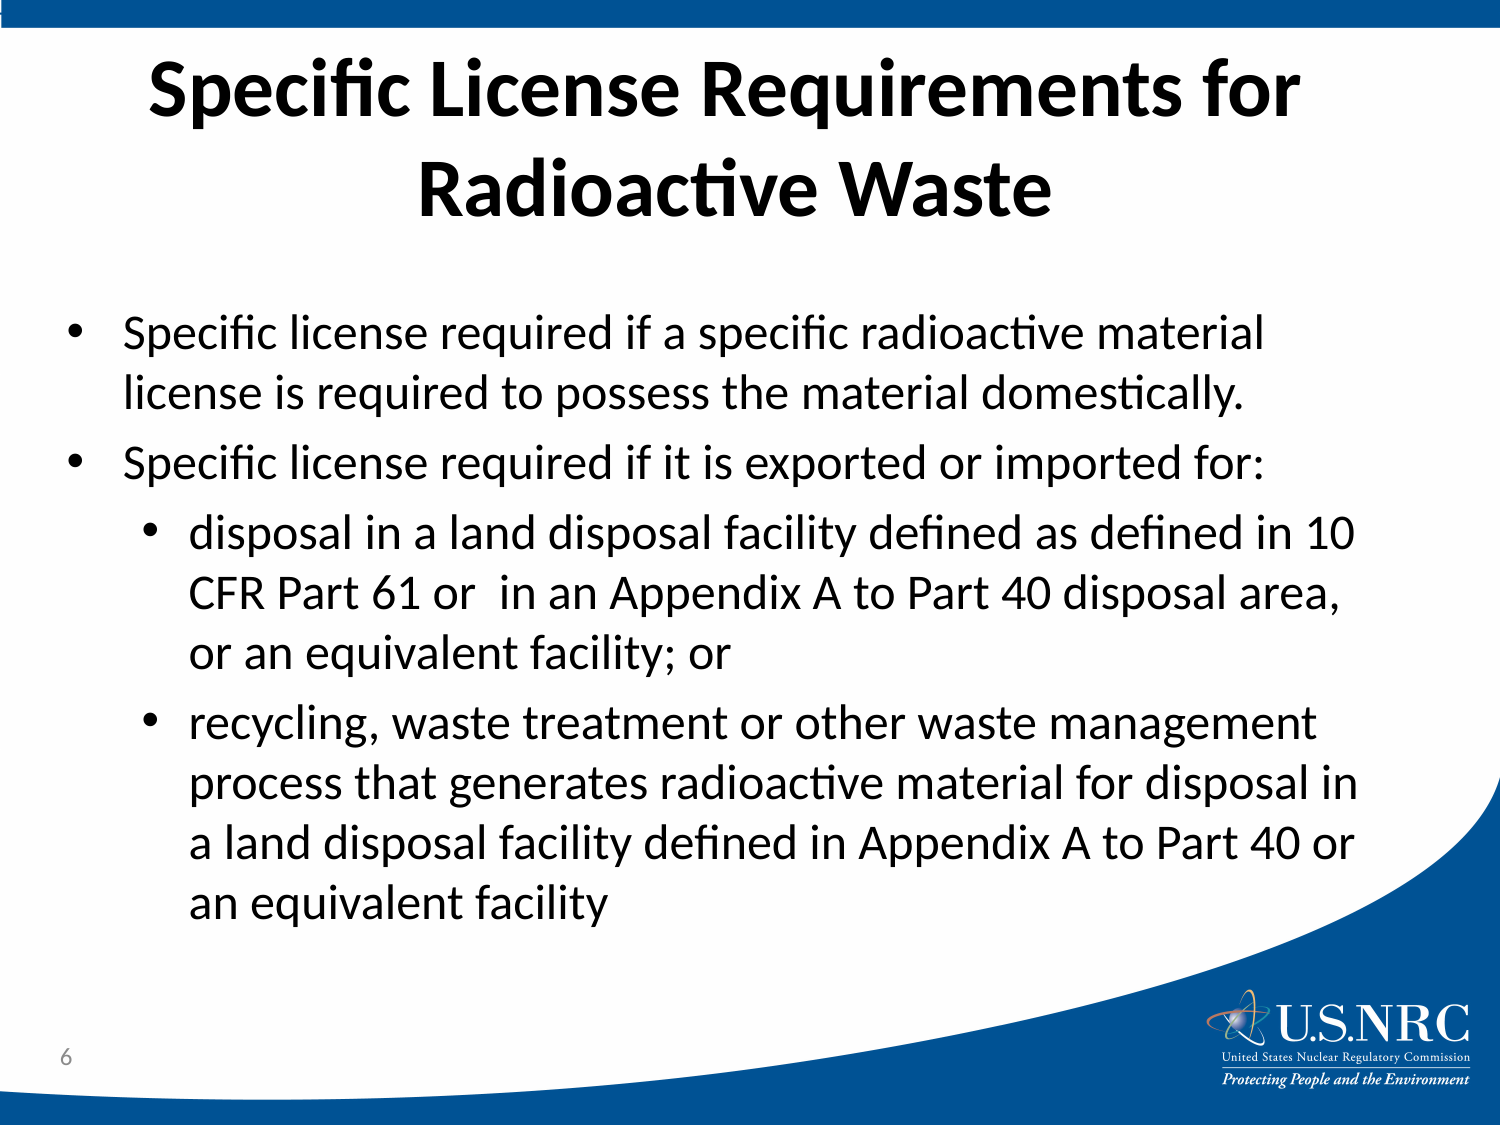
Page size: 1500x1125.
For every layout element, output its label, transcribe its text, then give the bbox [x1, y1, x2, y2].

list Specific license required if a specific radioactive material license is required to possess the material domestically. Specific license required if it is exported or imported for: disposal in a land disposal facility defined as defined in 10 CFR Part 61 or in an Appendix A to Part 40 disposal area, or an equivalent facility; or recycling, waste treatment or other waste management process that generates radioactive material for disposal in a land disposal facility defined in Appendix A to Part 40 or an equivalent facility [51, 292, 1402, 1008]
title Specific License Requirements for Radioactive Waste [0, 39, 1472, 227]
picture [0, 0, 1500, 1125]
slide_number 6 [0, 1025, 88, 1085]
